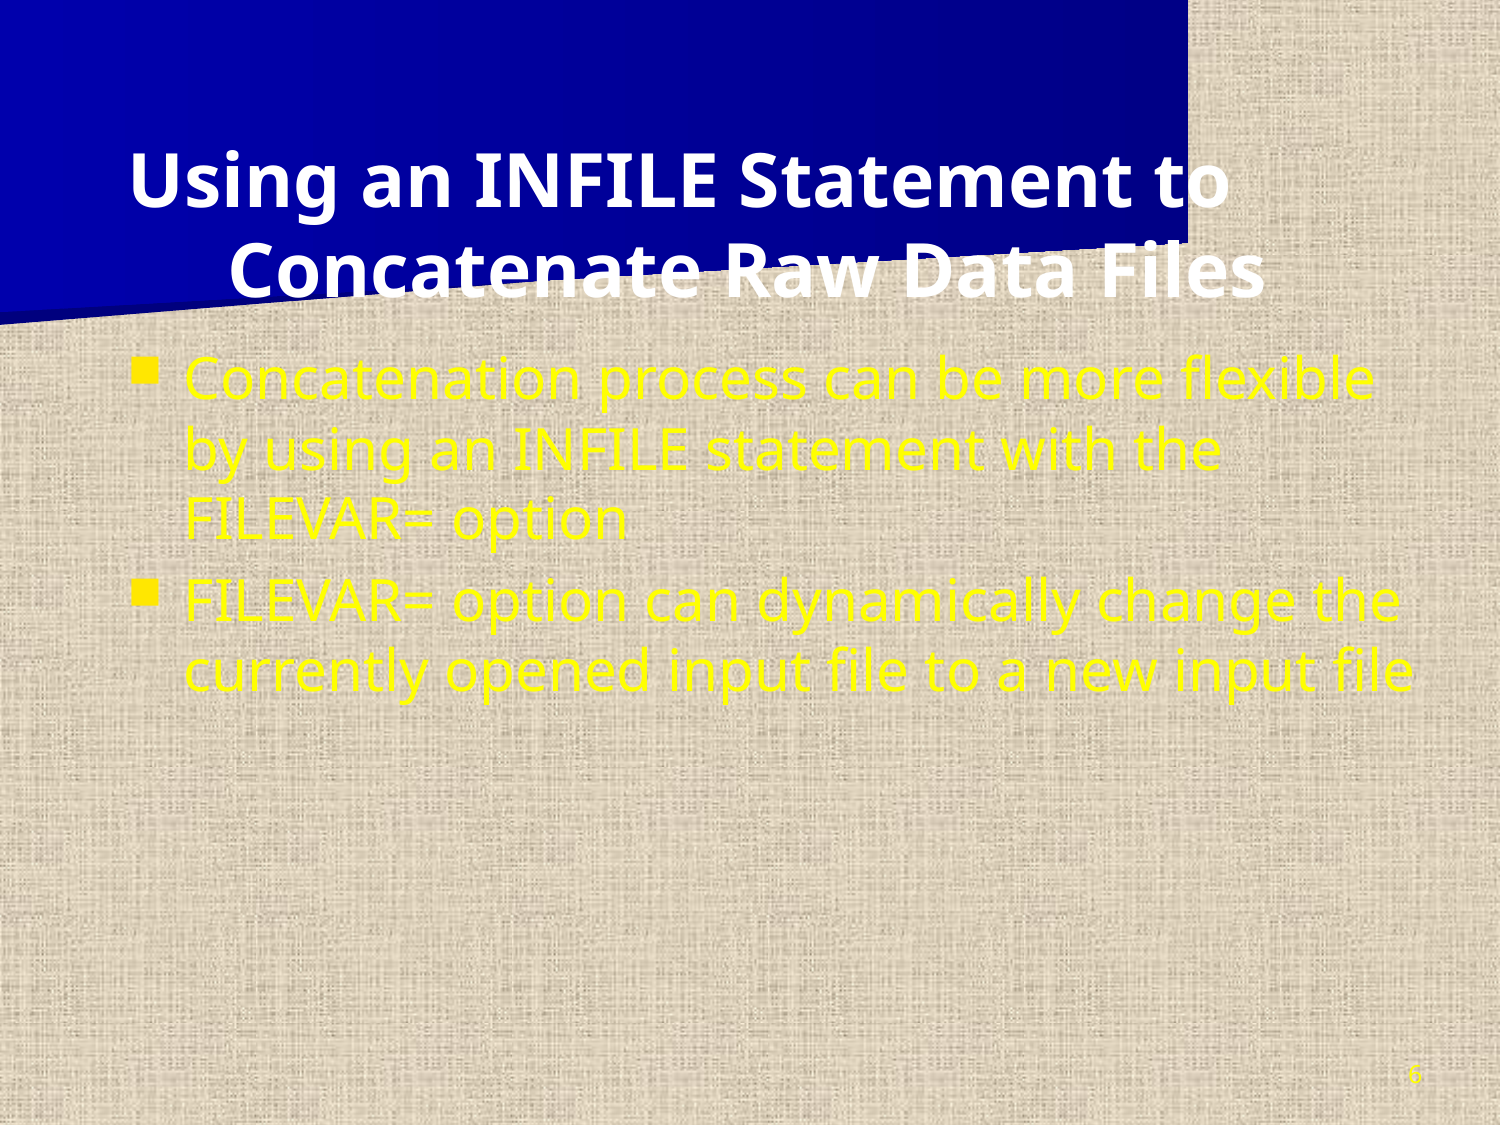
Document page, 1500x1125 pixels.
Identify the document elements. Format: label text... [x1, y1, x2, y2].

list Using an INFILE Statement to Concatenate Raw Data Files Concatenation process can be more flexible by using an INFILE statement with the FILEVAR= option FILEVAR= option can dynamically change the currently opened input file to a new input file [112, 124, 1451, 1026]
picture [0, 0, 1500, 1125]
slide_number 6 [512, 1026, 1438, 1101]
